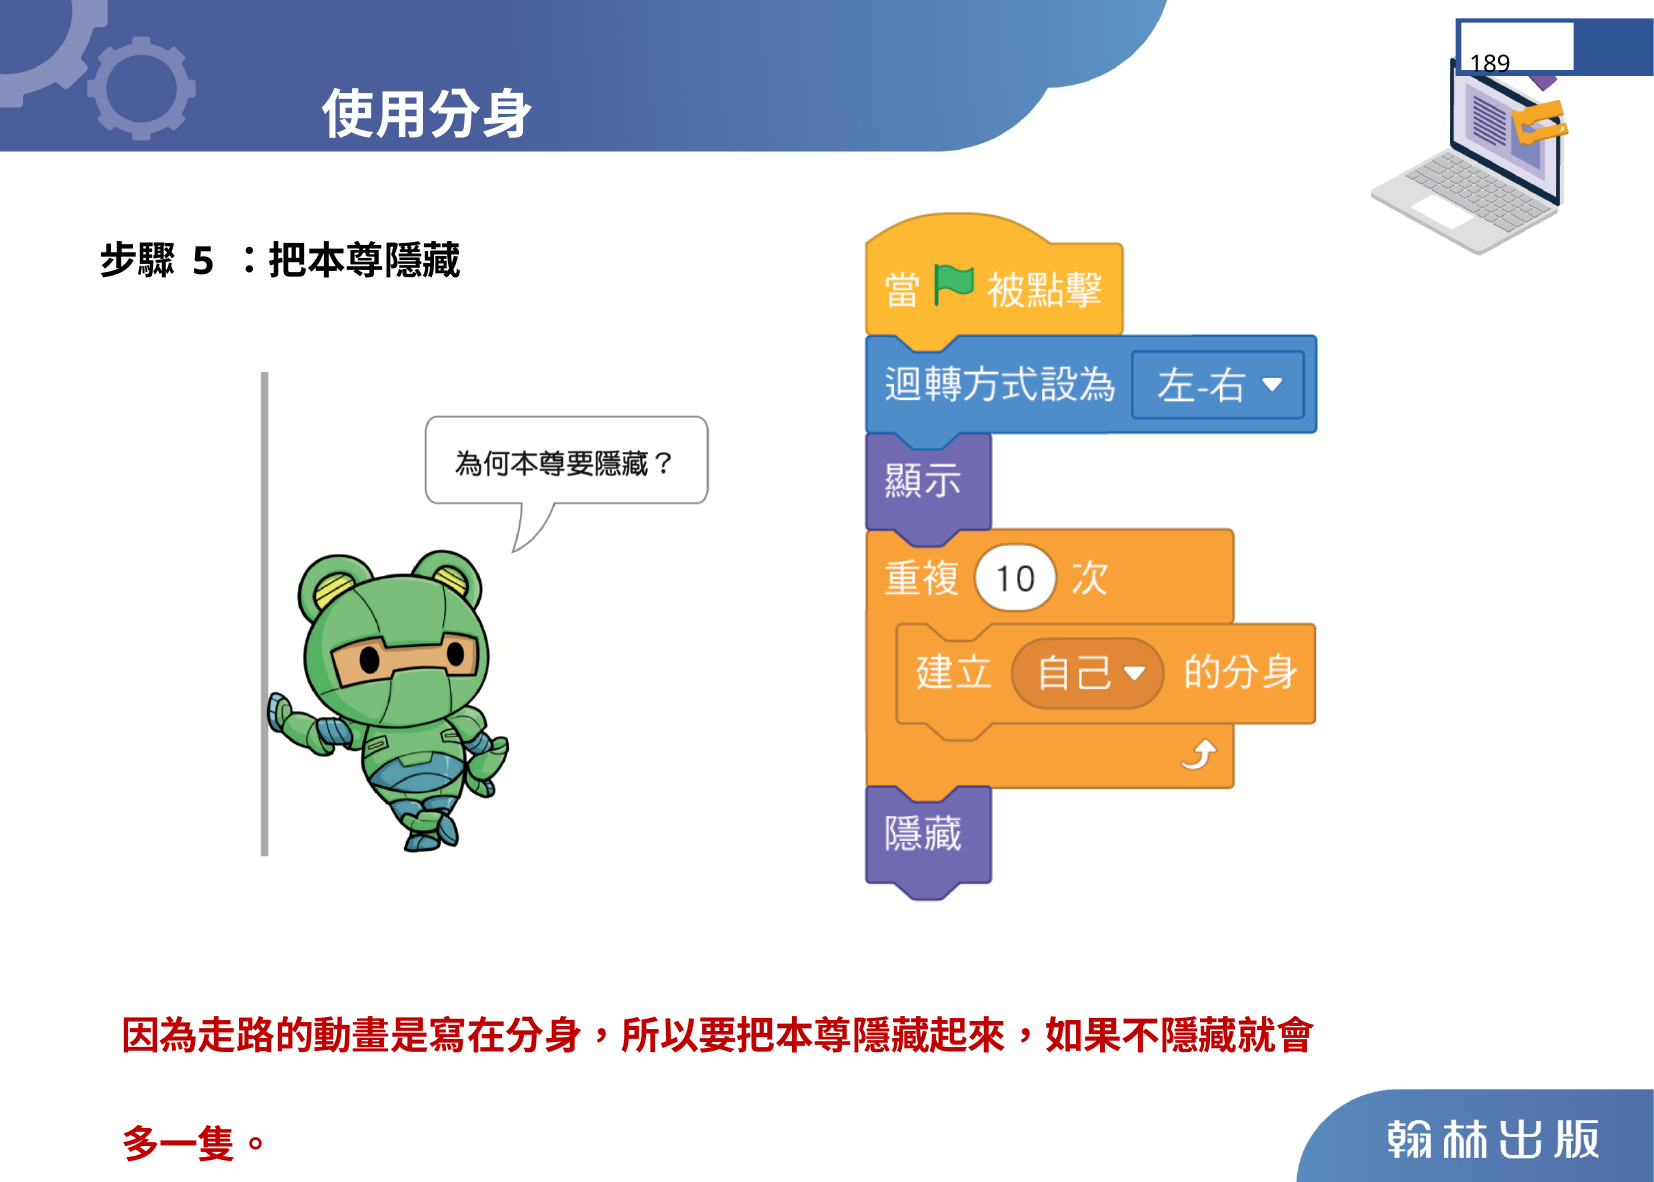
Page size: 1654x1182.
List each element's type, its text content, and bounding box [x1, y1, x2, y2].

text_box 189 [1452, 11, 1571, 64]
text_box 因為走路的動畫是寫在分身，所以要把本尊隱藏起來，如果不隱藏就會多一隻。 [106, 940, 1347, 1174]
text_box 使用分身 [307, 11, 934, 152]
text_box 步驟5：把本尊隱藏 [82, 182, 1654, 999]
picture [861, 210, 1320, 904]
picture [0, 0, 1654, 1182]
picture [235, 372, 733, 867]
